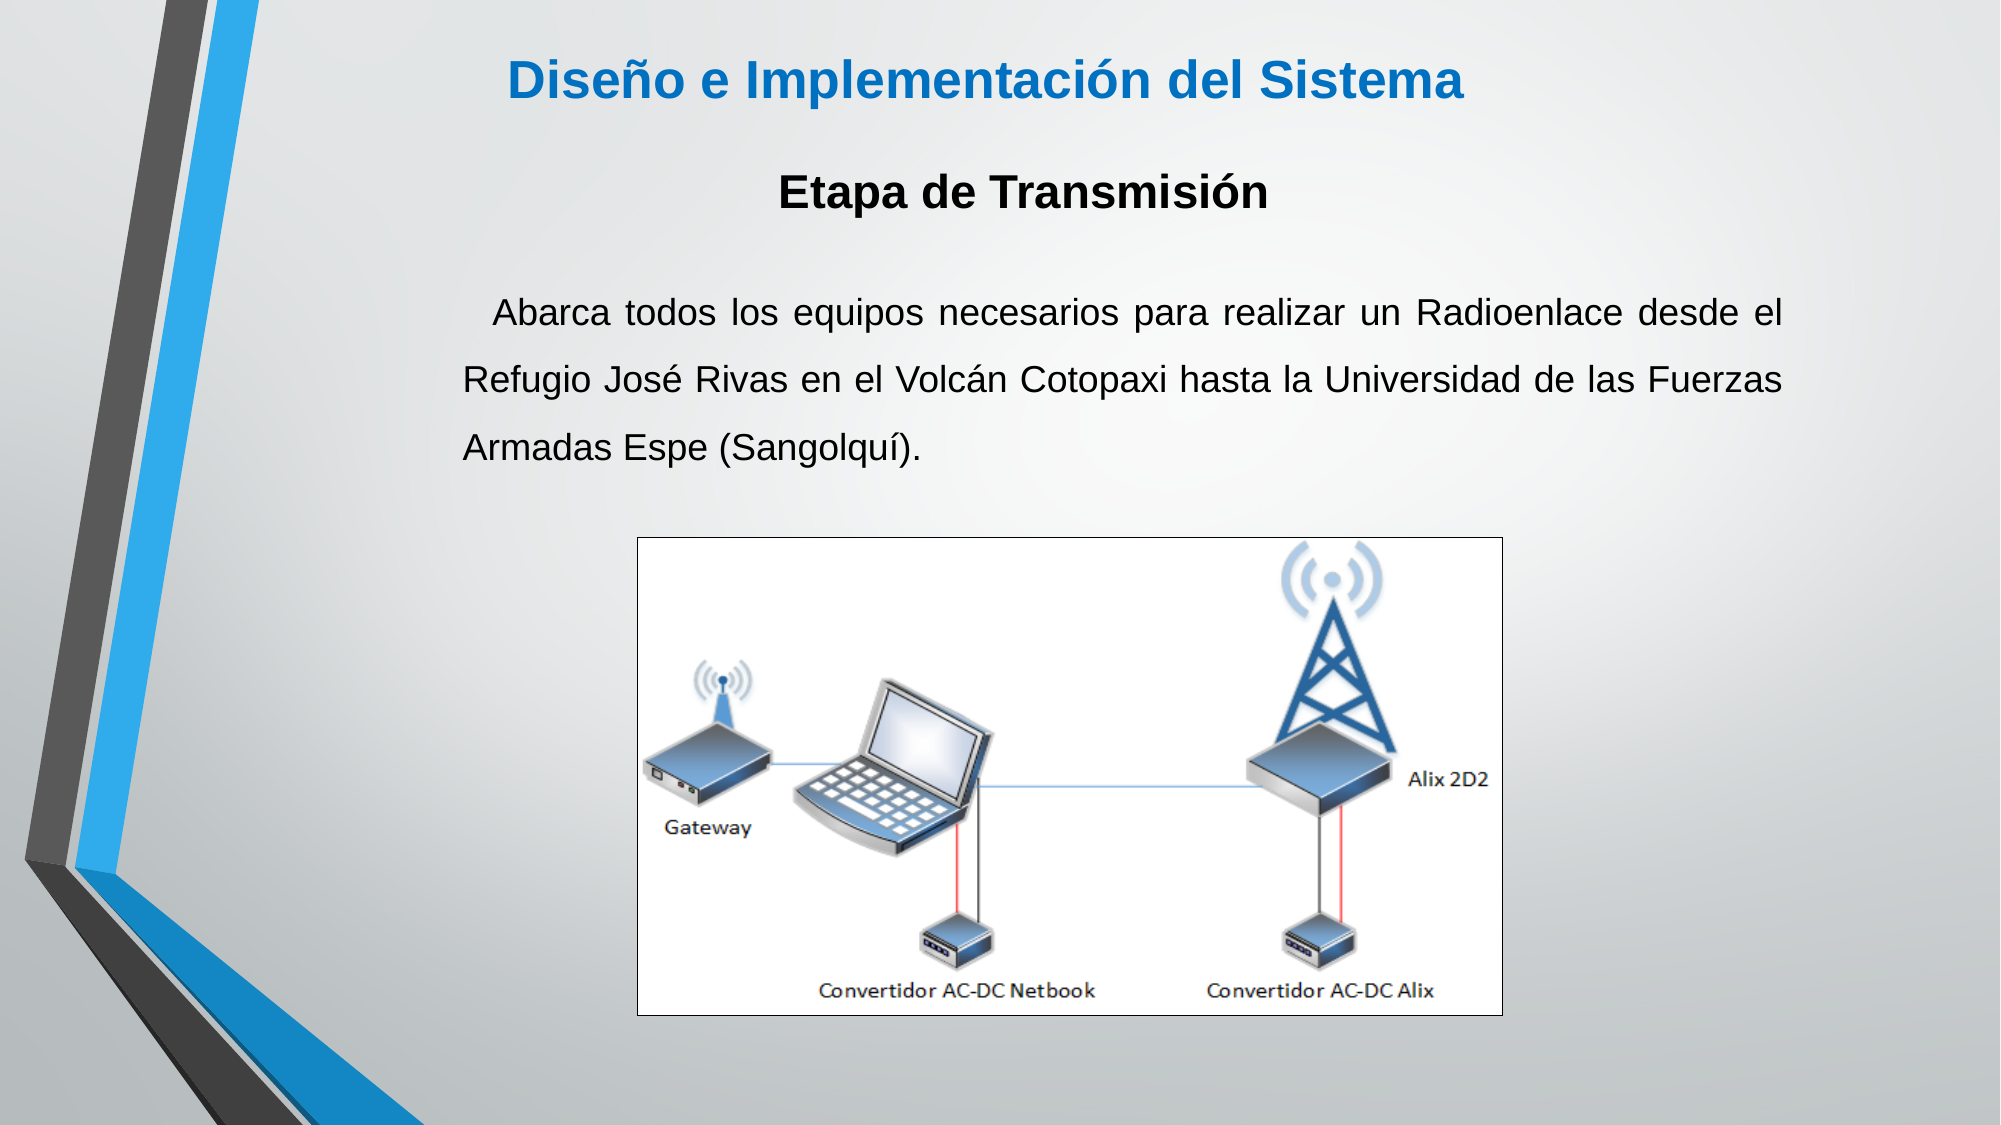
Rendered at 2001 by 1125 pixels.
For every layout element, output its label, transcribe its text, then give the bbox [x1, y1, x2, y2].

picture [637, 537, 1503, 1016]
list Etapa de Transmisión [447, 153, 1602, 227]
text_box Abarca todos los equipos necesarios para realizar un Radioenlace desde el Refugio José Rivas en el Volcán Cotopaxi hasta la Universidad de las Fuerzas Armadas Espe (Sangolquí). [447, 257, 1798, 475]
text_box Diseño e Implementación del Sistema [275, 37, 1697, 117]
